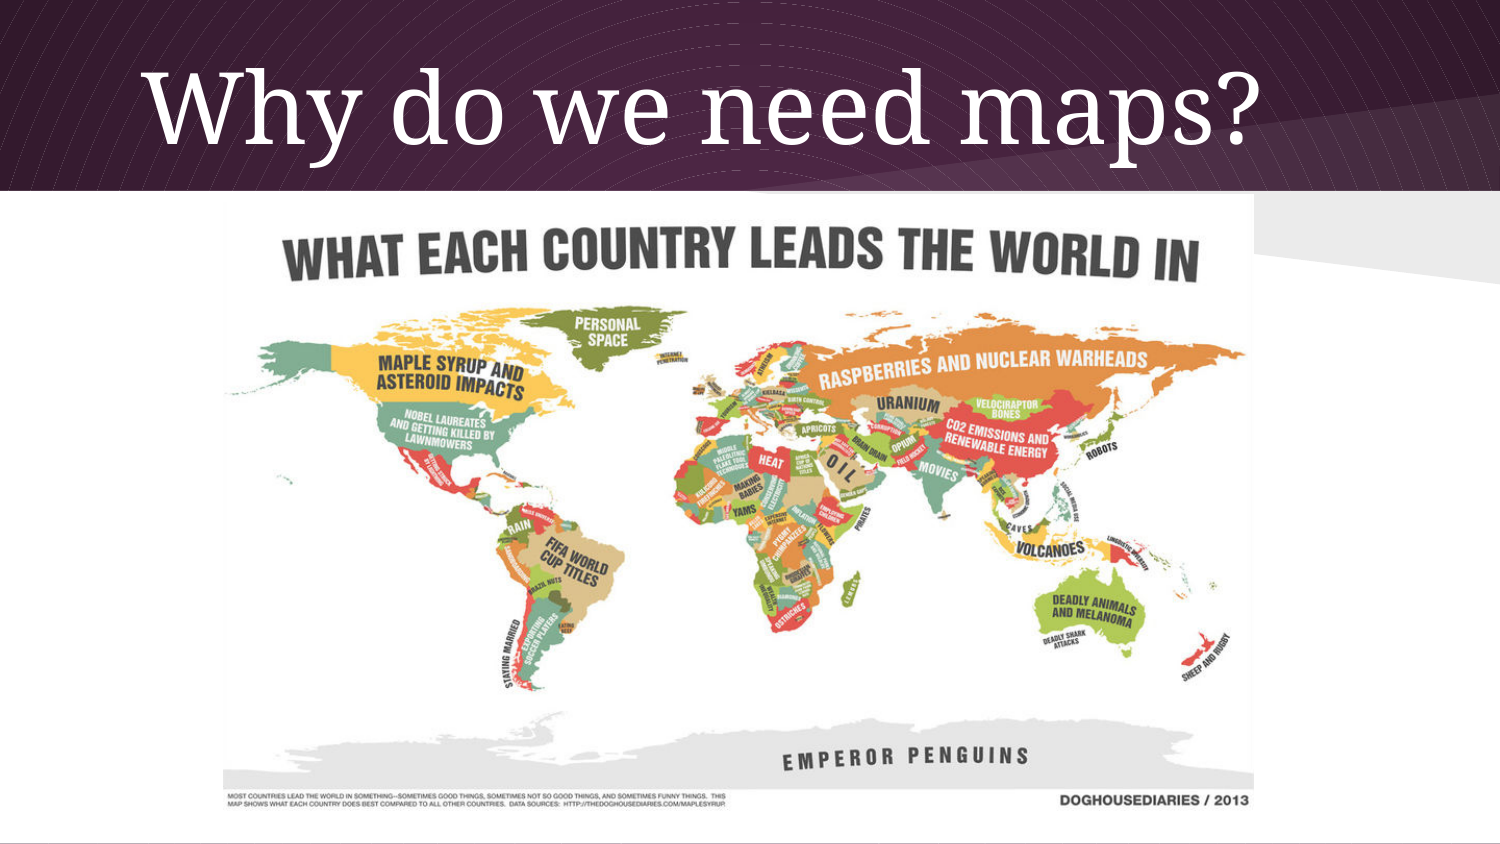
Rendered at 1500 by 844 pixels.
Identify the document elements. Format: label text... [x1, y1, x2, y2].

picture [223, 194, 1254, 811]
title Why do we need maps? [75, 33, 1425, 175]
